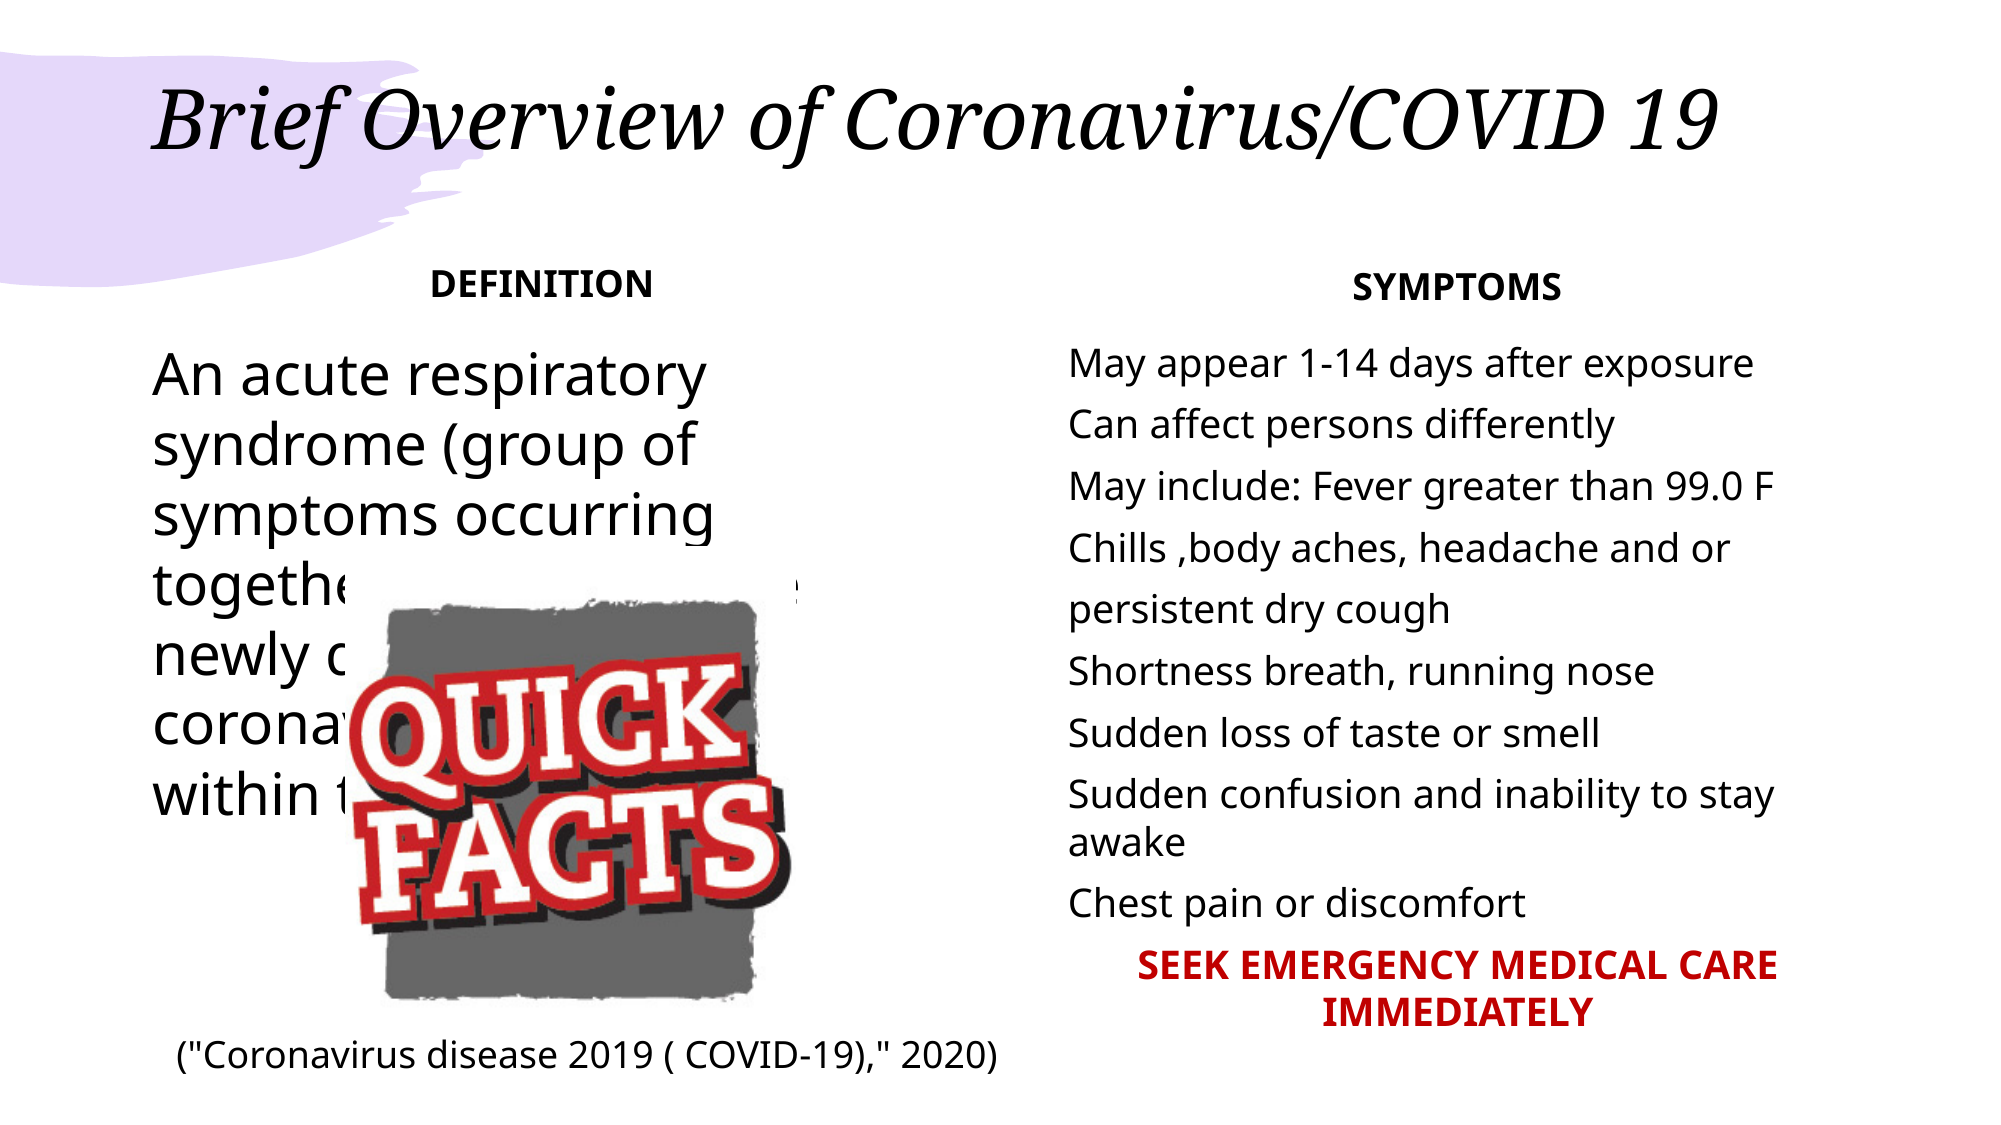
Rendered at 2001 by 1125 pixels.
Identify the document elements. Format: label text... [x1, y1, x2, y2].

list May appear 1-14 days after exposure Can affect persons differently May include: Fever greater than 99.0 F Chills ,body aches, headache and or persistent dry cough Shortness breath, running nose Sudden loss of taste or smell Sudden confusion and inability to stay awake Chest pain or discomfort SEEK EMERGENCY MEDICAL CARE IMMEDIATELY [1053, 329, 1863, 1047]
text_box SYMPTOMS [1052, 255, 1863, 315]
picture [345, 546, 796, 1055]
text_box DEFINITION [136, 253, 947, 313]
title Brief Overview of Coronavirus/COVID 19 [137, 59, 1863, 186]
text_box ("Coronavirus disease 2019 ( COVID-19)," 2020) [161, 1024, 1317, 1084]
list An acute respiratory syndrome (group of symptoms occurring together) caused by the newly discovered coronavirus. It’s a virus within the corona. [137, 329, 948, 1013]
